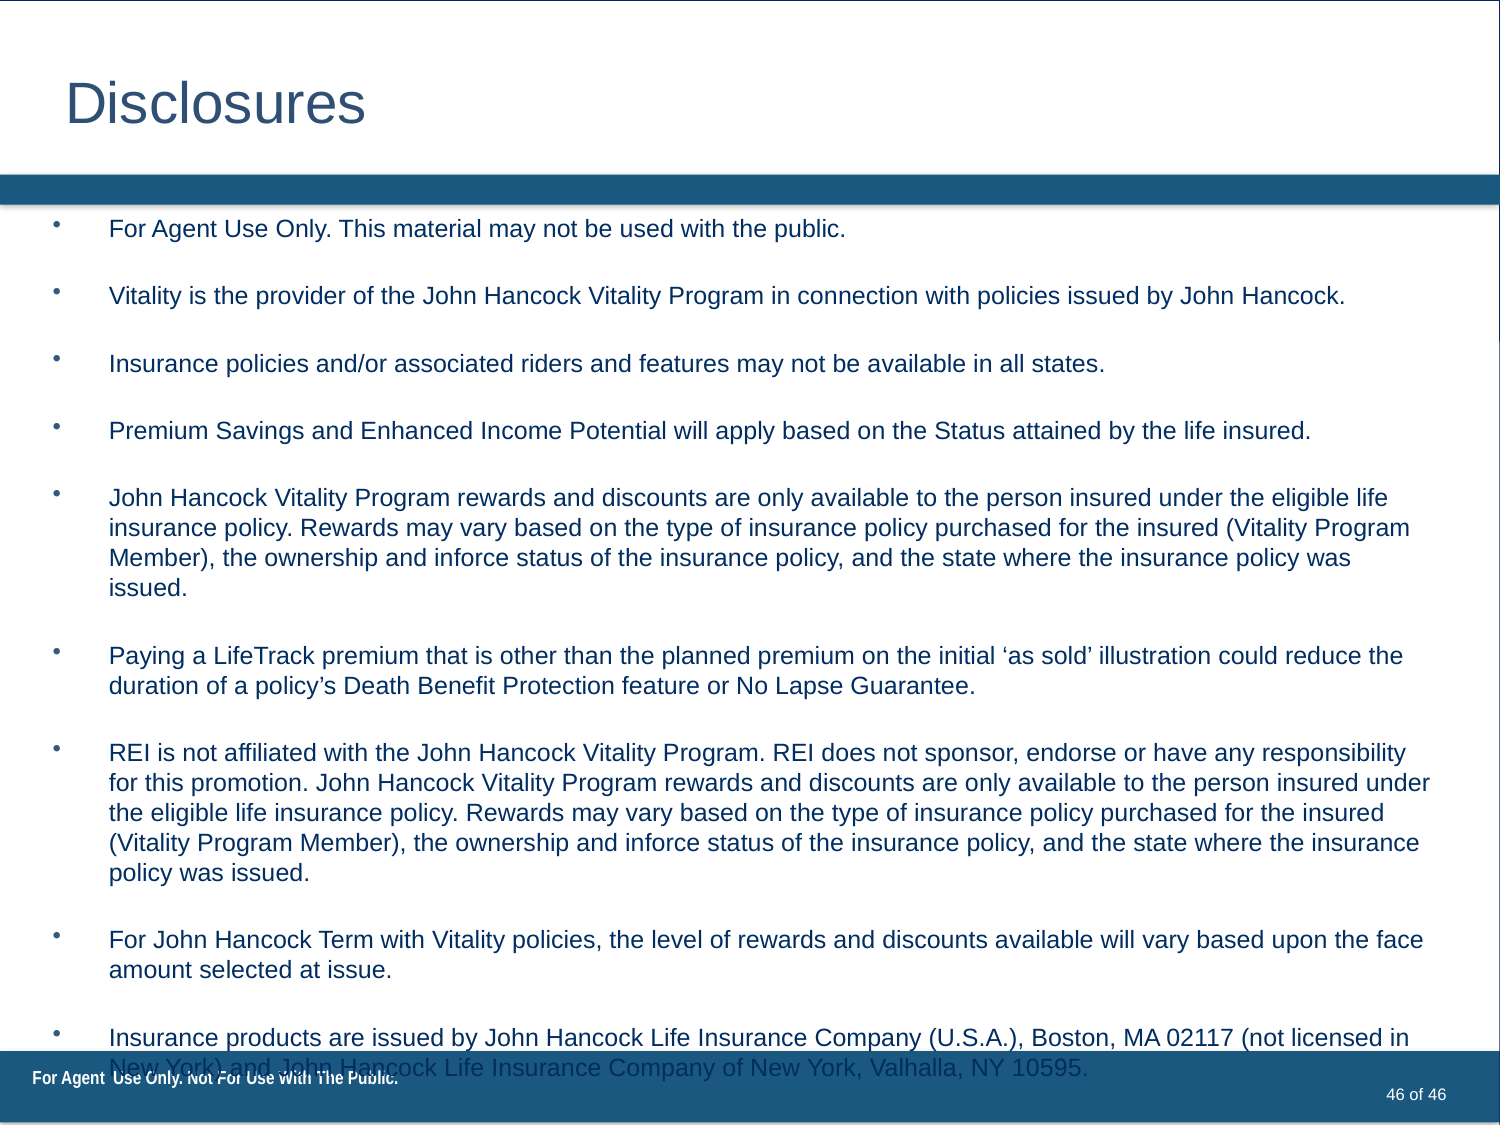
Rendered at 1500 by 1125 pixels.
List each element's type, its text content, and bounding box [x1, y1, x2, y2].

title Disclosures [50, 37, 1163, 163]
list For Agent Use Only. This material may not be used with the public. Vitality is the provider of the John Hancock Vitality Program in connection with policies issued by John Hancock. Insurance policies and/or associated riders and features may not be available in all states. Premium Savings and Enhanced Income Potential will apply based on the Status attained by the life insured. John Hancock Vitality Program rewards and discounts are only available to the person insured under the eligible life insurance policy. Rewards may vary based on the type of insurance policy purchased for the insured (Vitality Program Member), the ownership and inforce status of the insurance policy, and the state where the insurance policy was issued. Paying a LifeTrack premium that is other than the planned premium on the initial ‘as sold’ illustration could reduce the duration of a policy’s Death Benefit Protection feature or No Lapse Guarantee. REI is not affiliated with the John Hancock Vitality Program. REI does not sponsor, endorse or have any responsibility for this promotion. John Hancock Vitality Program rewards and discounts are only available to the person insured under the eligible life insurance policy. Rewards may vary based on the type of insurance policy purchased for the insured (Vitality Program Member), the ownership and inforce status of the insurance policy, and the state where the insurance policy was issued. For John Hancock Term with Vitality policies, the level of rewards and discounts available will vary based upon the face amount selected at issue. Insurance products are issued by John Hancock Life Insurance Company (U.S.A.), Boston, MA 02117 (not licensed in New York) and John Hancock Life Insurance Company of New York, Valhalla, NY 10595. [37, 204, 1450, 1005]
